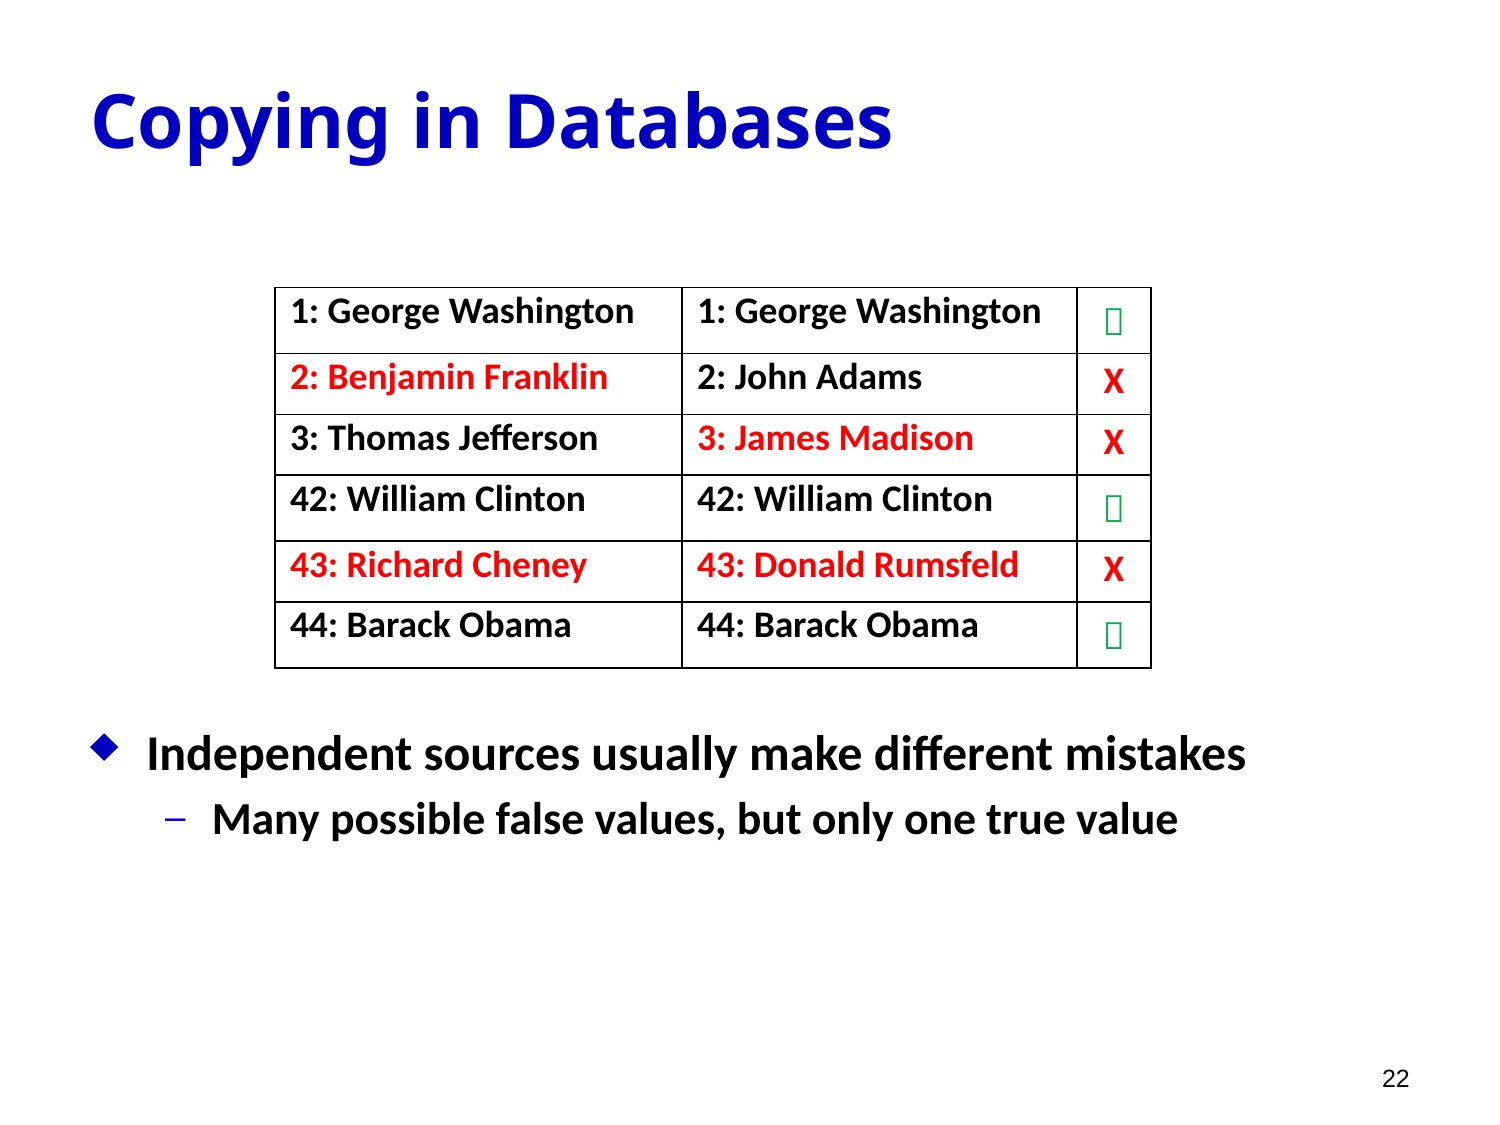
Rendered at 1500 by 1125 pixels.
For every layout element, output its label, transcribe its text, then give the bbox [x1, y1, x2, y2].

table_cell X [1078, 542, 1150, 601]
table_cell 3: Thomas Jefferson [276, 415, 681, 474]
table_cell 44: Barack Obama [683, 603, 1076, 667]
slide_number 22 [1074, 1063, 1425, 1100]
table_cell 2: John Adams [683, 354, 1076, 414]
table_cell X [1078, 415, 1150, 474]
table_cell 42: William Clinton [683, 476, 1076, 540]
table_header 1: George Washington [683, 288, 1076, 353]
table_cell X [1078, 354, 1150, 414]
table_cell 43: Richard Cheney [276, 542, 681, 601]
table_cell 43: Donald Rumsfeld [683, 542, 1076, 601]
text_box Independent sources usually make different mistakes Many possible false values, but only one true value [74, 712, 1500, 1063]
table_cell 2: Benjamin Franklin [276, 354, 681, 414]
table_header 1: George Washington [276, 288, 681, 353]
table_cell  [1078, 476, 1150, 540]
table_cell  [1078, 603, 1150, 667]
table_cell 42: William Clinton [276, 476, 681, 540]
table_cell 44: Barack Obama [276, 603, 681, 667]
table_cell 3: James Madison [683, 415, 1076, 474]
table_header  [1078, 288, 1150, 353]
title Copying in Databases [74, 49, 1500, 188]
